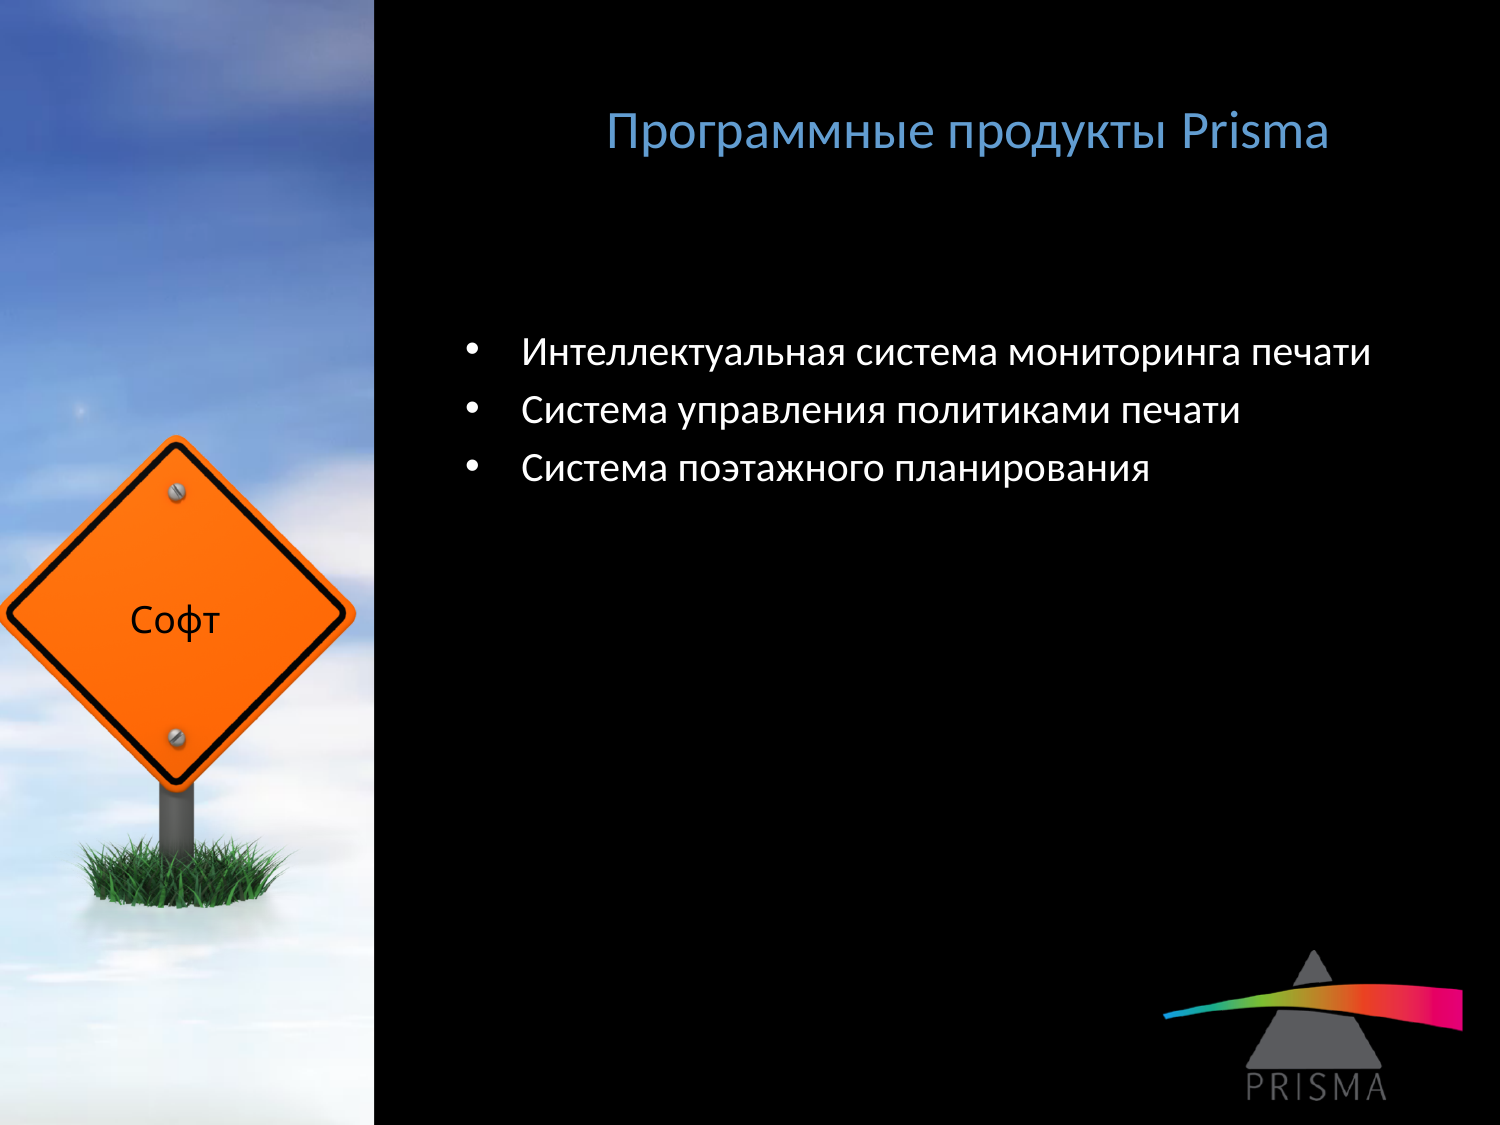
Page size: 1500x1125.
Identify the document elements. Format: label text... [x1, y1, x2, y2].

list Интеллектуальная система мониторинга печати Система управления политиками печати Система поэтажного планирования [449, 262, 1426, 1006]
picture [1162, 949, 1463, 1101]
text_box Программные продукты Prisma [591, 87, 1347, 168]
picture [0, 0, 385, 1125]
